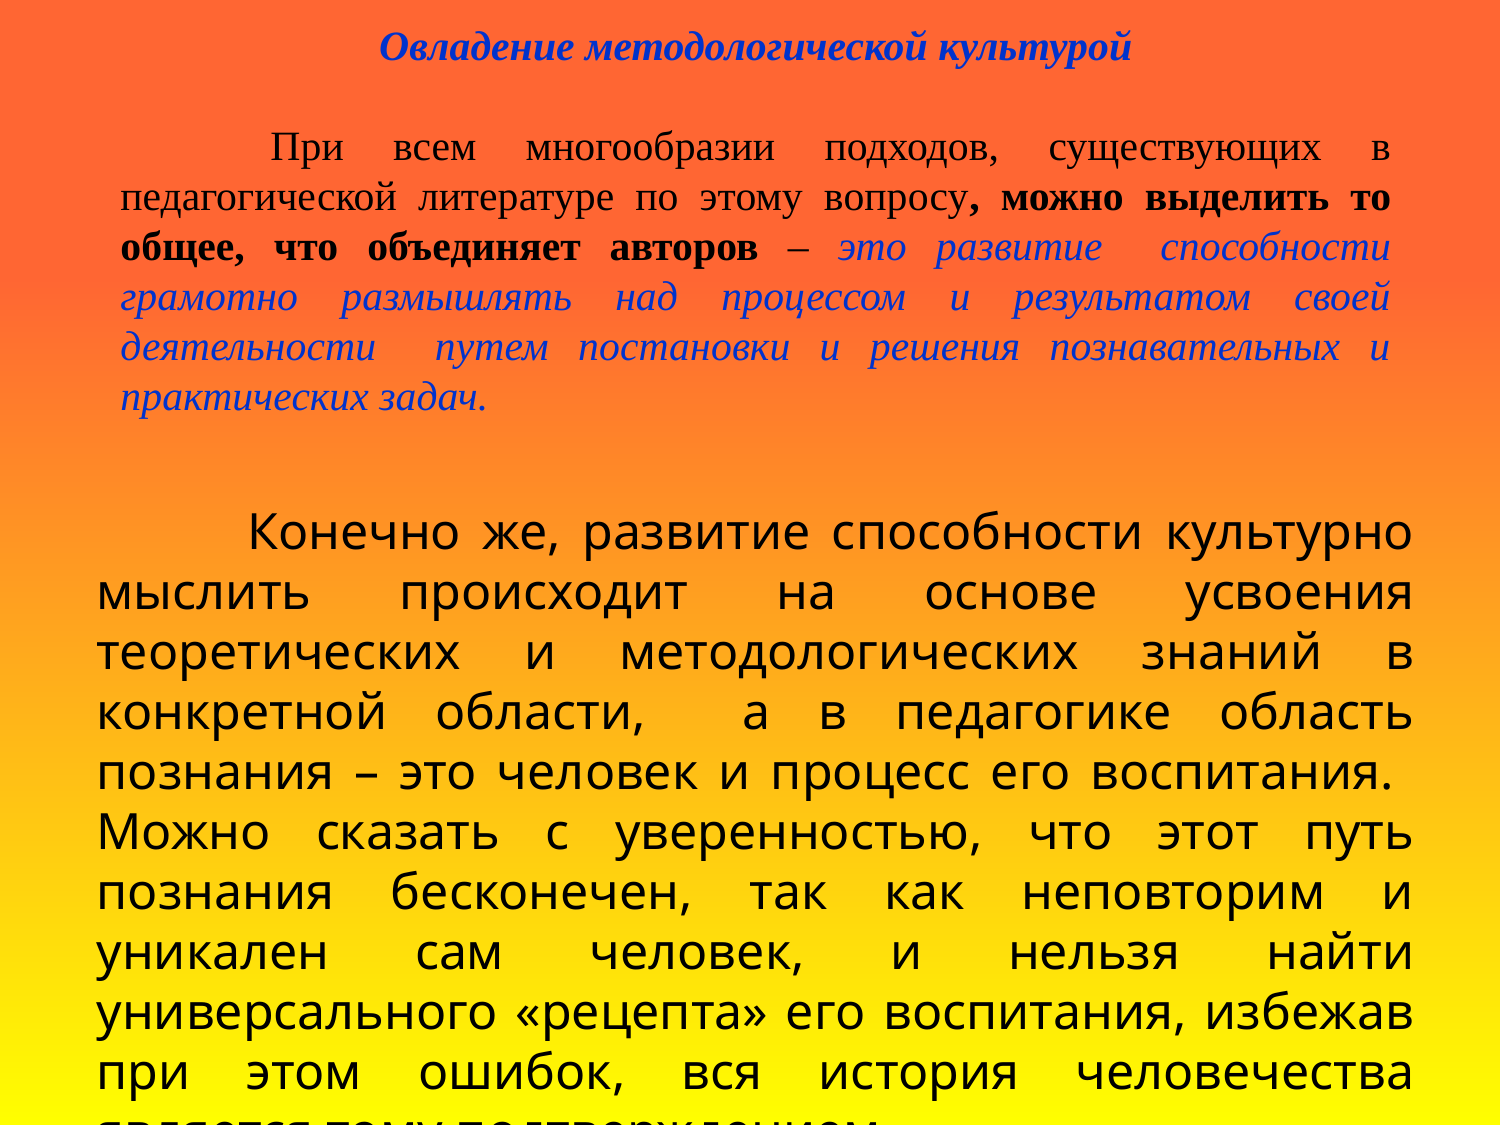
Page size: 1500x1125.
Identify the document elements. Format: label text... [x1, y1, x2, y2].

text_box Конечно же, развитие способности культурно мыслить происходит на основе усвоения теоретических и методологических знаний в конкретной области, а в педагогике область познания – это человек и процесс его воспитания. Можно сказать с уверенностью, что этот путь познания бесконечен, так как неповторим и уникален сам человек, и нельзя найти универсального «рецепта» его воспитания, избежав при этом ошибок, вся история человечества является тому подтверждением. [81, 492, 1430, 1125]
text_box Овладение методологической культурой При всем многообразии подходов, существующих в педагогической литературе по этому вопросу, можно выделить то общее, что объединяет авторов – это развитие способности грамотно размышлять над процессом и результатом своей деятельности путем постановки и решения познавательных и практических задач. [105, 10, 1407, 426]
